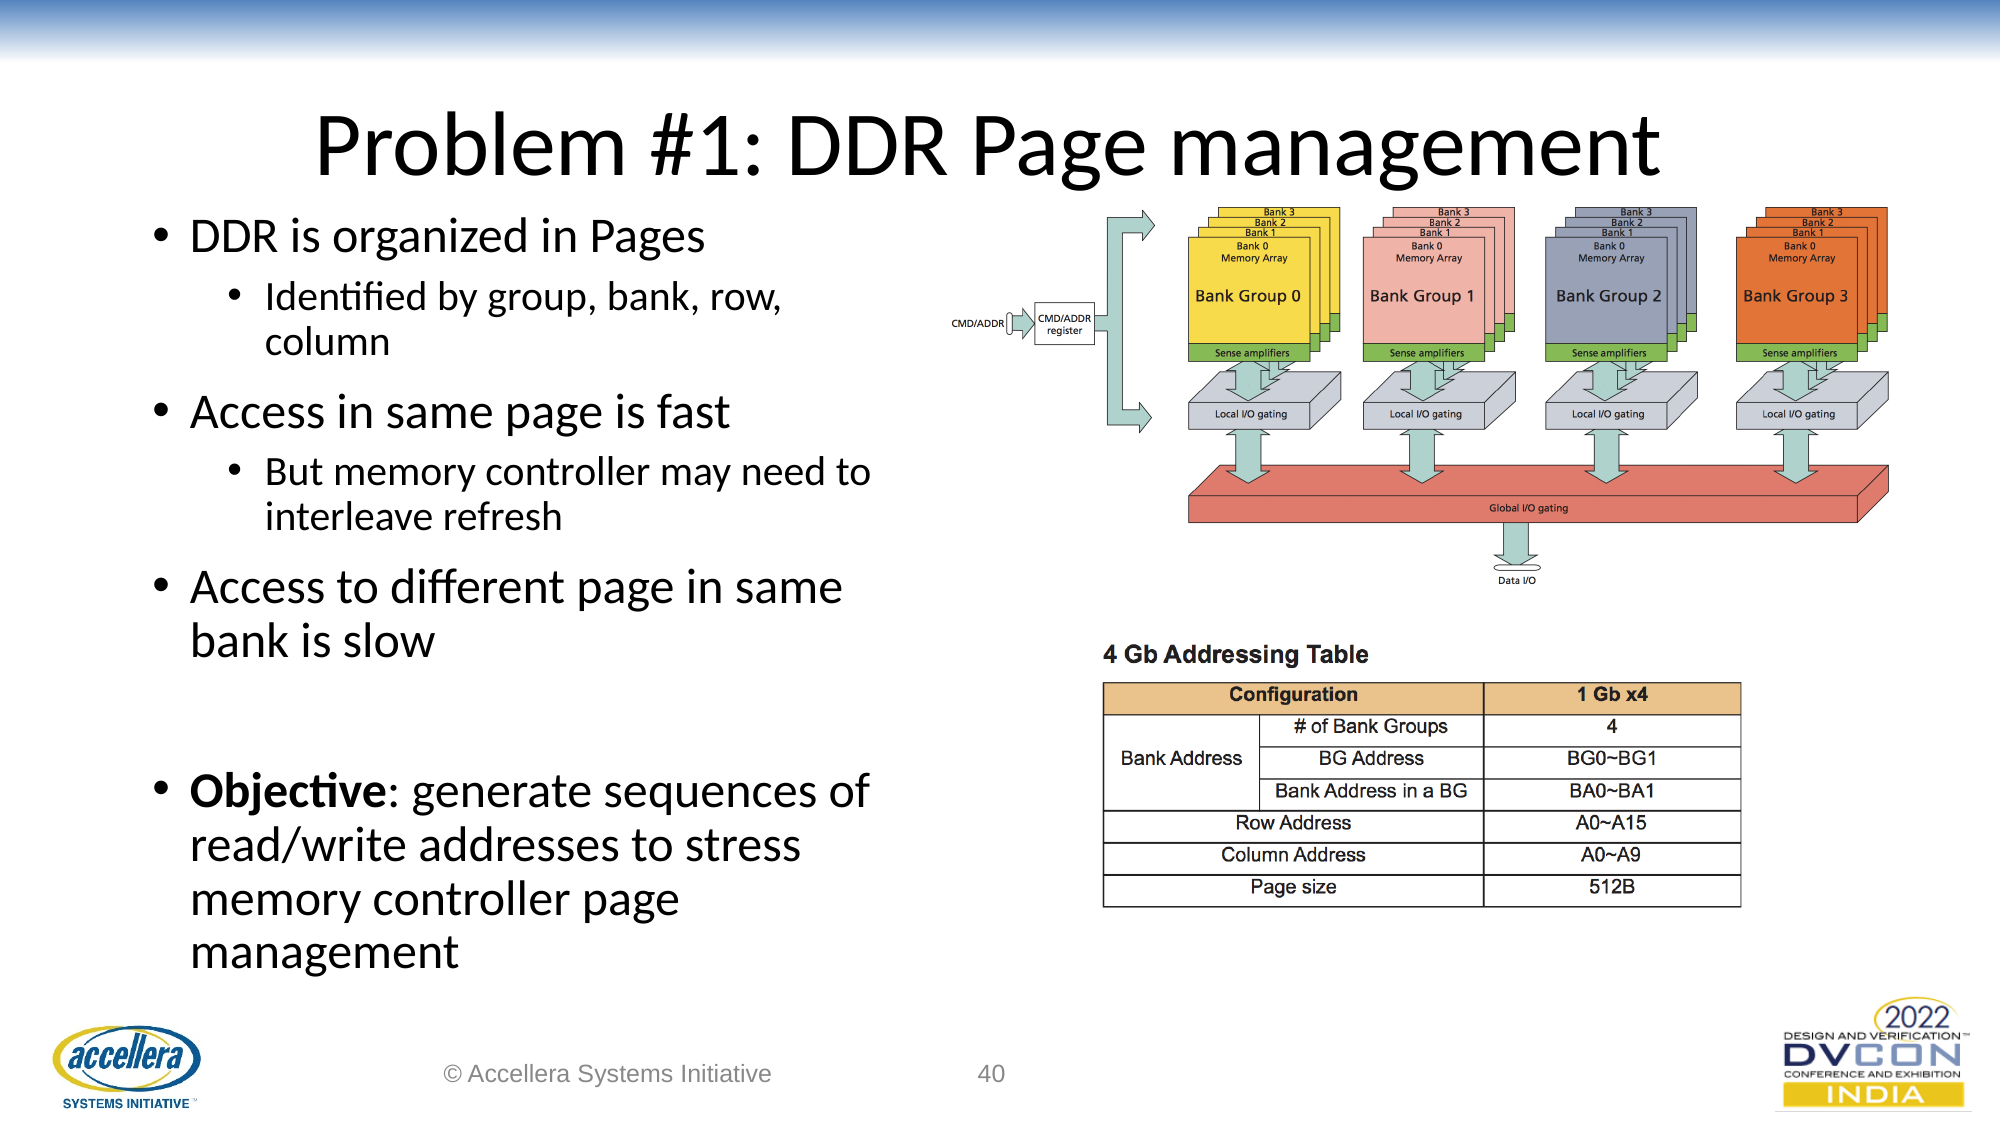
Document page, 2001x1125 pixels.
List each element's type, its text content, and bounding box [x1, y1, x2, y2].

title Problem #1: DDR Page management [99, 45, 1900, 233]
picture [940, 191, 1928, 591]
picture [1775, 987, 1972, 1113]
text_box DDR is organized in Pages Identified by group, bank, row, column Access in same page is fast But memory controller may need to interleave refresh Access to different page in same bank is slow Objective: generate sequences of read/write addresses to stress memory controller page management [137, 202, 888, 1014]
picture [1078, 634, 1742, 934]
picture [48, 1021, 204, 1112]
slide_number ‹#› [800, 1042, 1184, 1103]
footer © Accellera Systems Initiative [366, 1042, 800, 1103]
